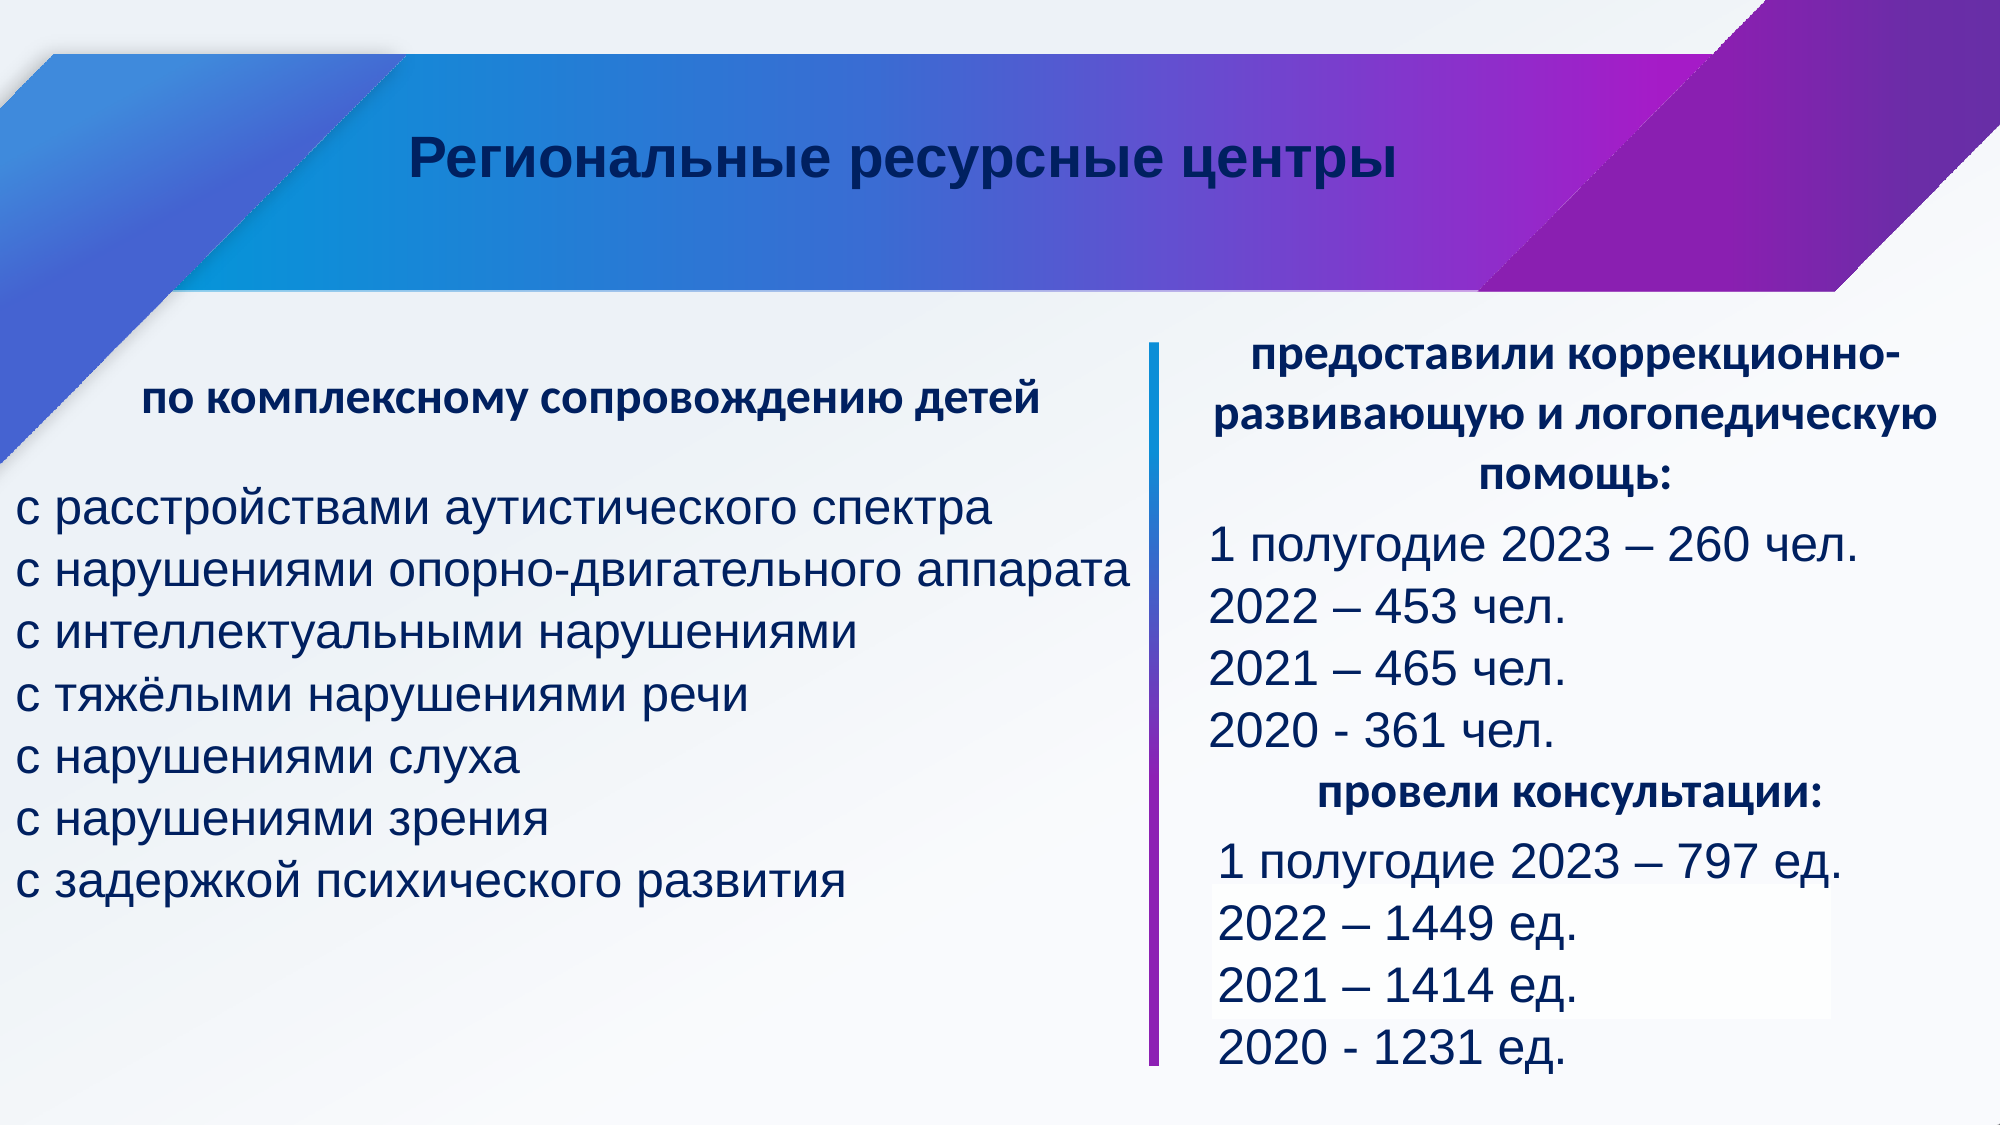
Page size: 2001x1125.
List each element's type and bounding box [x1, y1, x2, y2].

text_box [0, 0, 2000, 1125]
picture [1149, 341, 1159, 1066]
